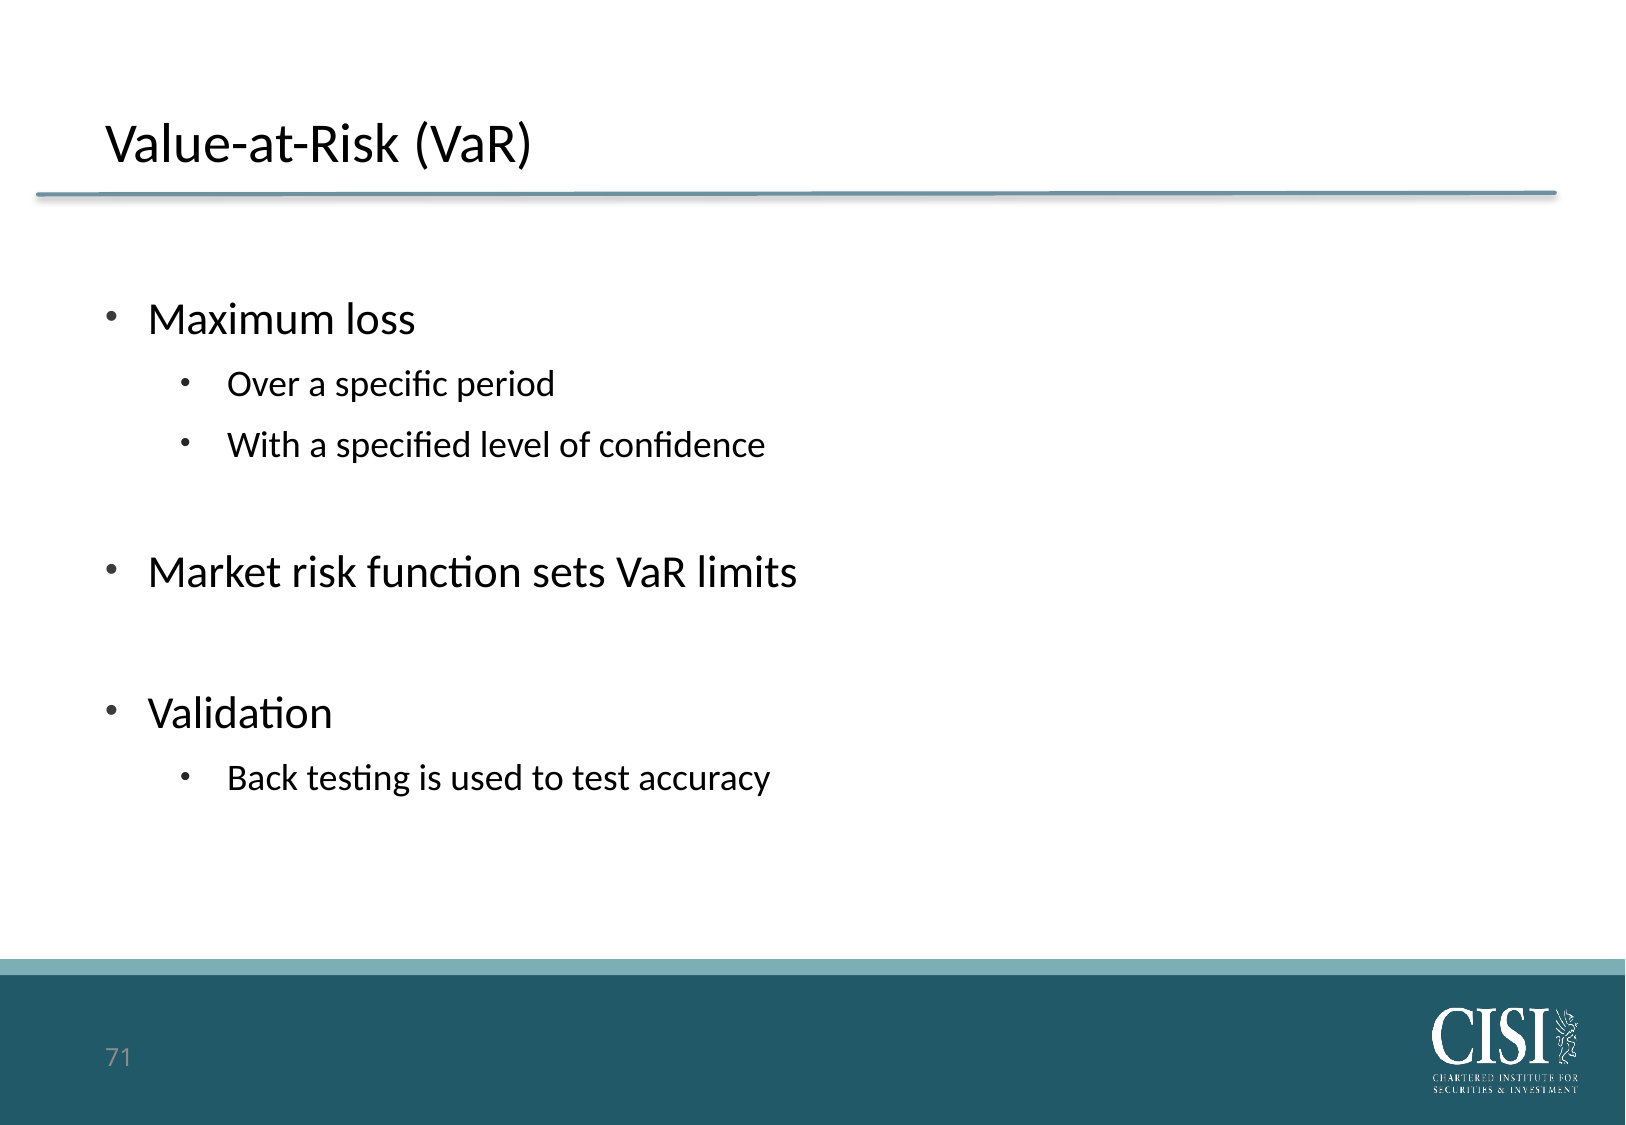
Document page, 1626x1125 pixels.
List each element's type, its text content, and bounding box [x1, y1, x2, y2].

picture [0, 976, 1625, 1125]
list Maximum loss Over a specific period With a specified level of confidence Market risk function sets VaR limits Validation Back testing is used to test accuracy [90, 281, 1512, 918]
title Value-at-Risk (VaR) [90, 98, 1512, 239]
slide_number 71 [90, 1028, 171, 1089]
